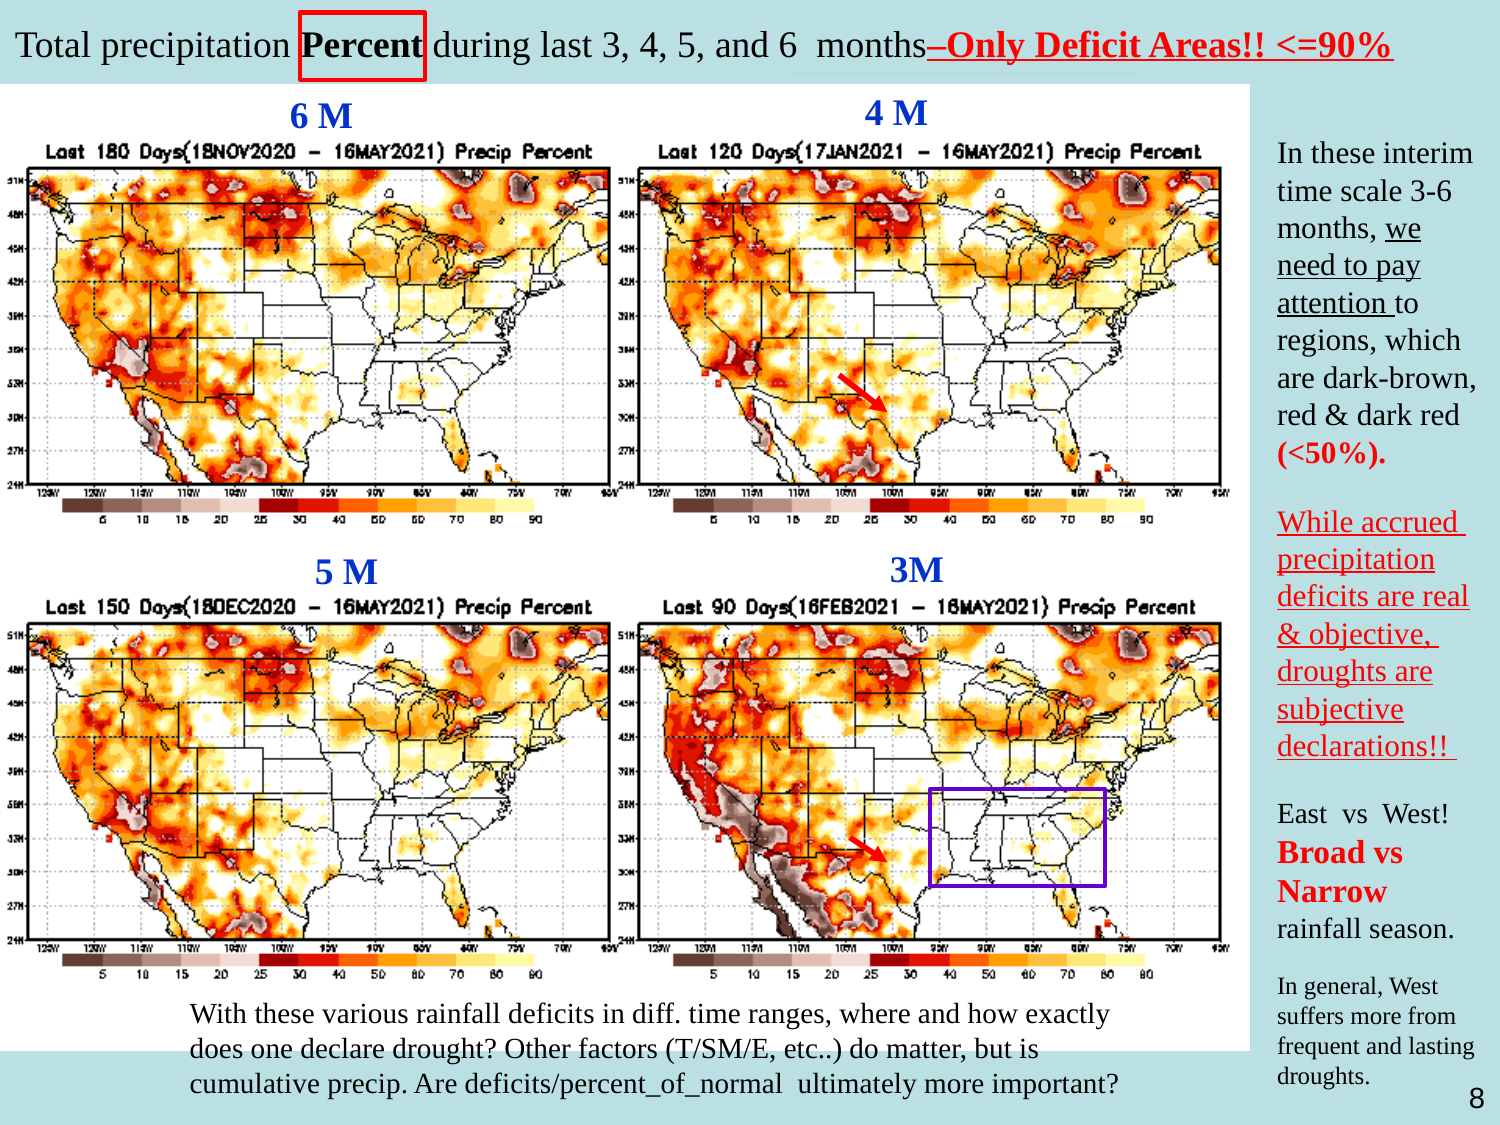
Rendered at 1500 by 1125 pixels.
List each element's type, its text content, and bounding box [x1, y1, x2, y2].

text_box Total precipitation Percent during last 3, 4, 5, and 6 months–Only Deficit Areas!! <=90% [0, 12, 298, 73]
slide_number 8 [1403, 1097, 1500, 1125]
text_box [849, 837, 888, 863]
text_box While accrued precipitation deficits are real & objective, droughts are subjective declarations!! [1262, 493, 1500, 771]
text_box With these various rainfall deficits in diff. time ranges, where and how exactly does one declare drought? Other factors (T/SM/E, etc..) do matter, but is cumulative precip. Are deficits/percent_of_normal ultimately more important? [174, 1060, 1138, 1125]
text_box In general, West suffers more from frequent and lasting droughts. [1262, 962, 1500, 1097]
text_box Total precipitation Percent during last 3, 4, 5, and 6 months–Only Deficit Areas!! <=90% [427, 12, 1450, 73]
text_box [298, 10, 427, 82]
text_box East vs West! Broad vs Narrow rainfall season. [1262, 787, 1500, 952]
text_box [838, 374, 888, 413]
text_box In these interim time scale 3-6 months, we need to pay attention to regions, which are dark-brown, red & dark red (<50%). [1262, 124, 1500, 477]
picture [0, 84, 1251, 1051]
